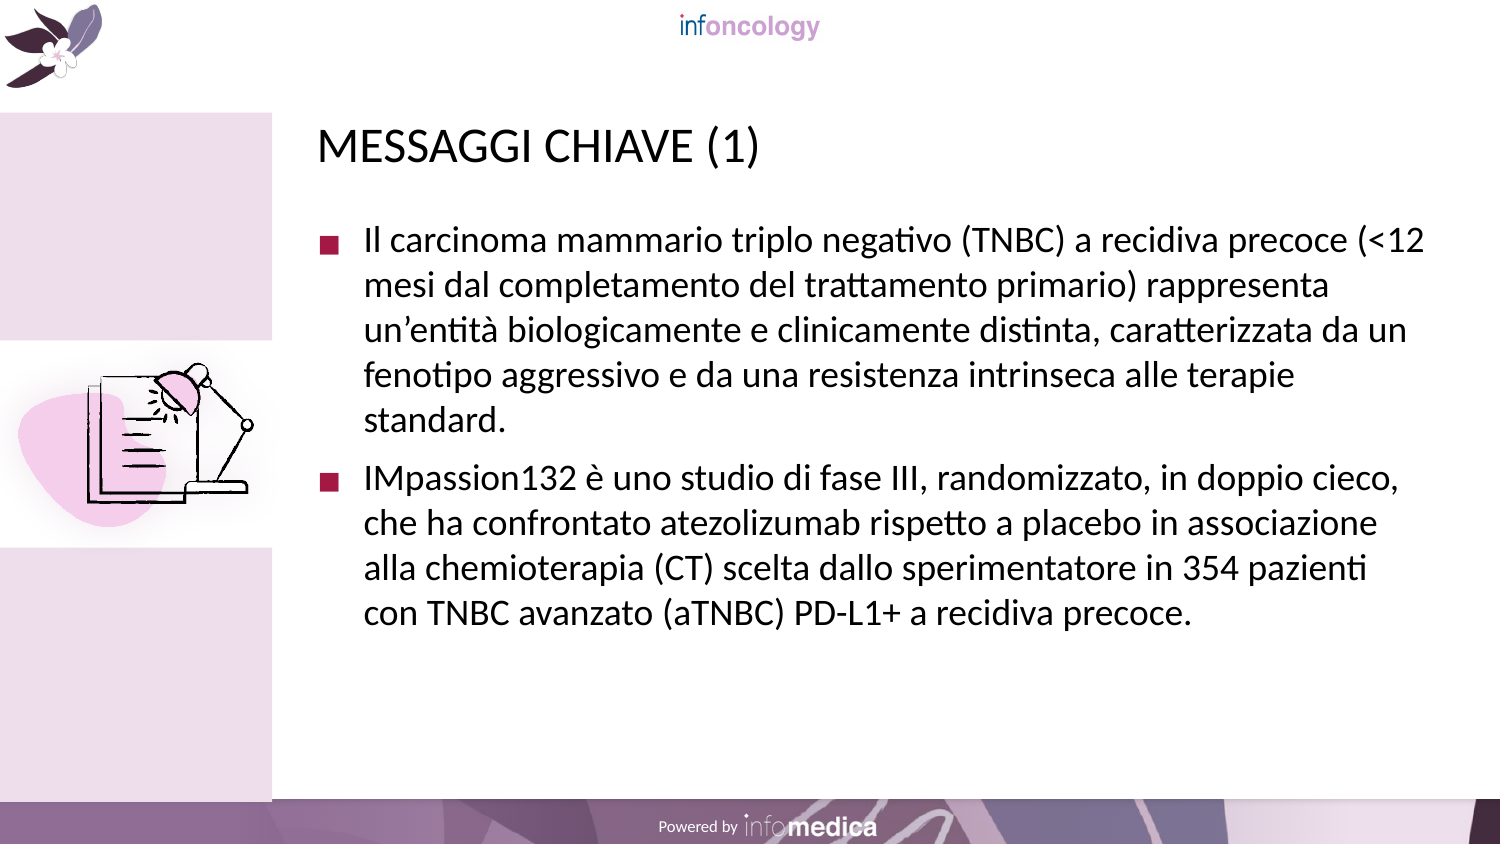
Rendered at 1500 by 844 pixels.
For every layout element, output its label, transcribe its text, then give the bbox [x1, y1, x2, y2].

picture [0, 799, 1500, 844]
picture [18, 362, 254, 527]
list Il carcinoma mammario triplo negativo (TNBC) a recidiva precoce (<12 mesi dal completamento del trattamento primario) rappresenta un’entità biologicamente e clinicamente distinta, caratterizzata da un fenotipo aggressivo e da una resistenza intrinseca alle terapie standard. IMpassion132 è uno studio di fase III, randomizzato, in doppio cieco, che ha confrontato atezolizumab rispetto a placebo in associazione alla chemioterapia (CT) scelta dallo sperimentatore in 354 pazienti con TNBC avanzato (aTNBC) PD-L1+ a recidiva precoce. [301, 207, 1446, 785]
picture [1, 1, 107, 89]
picture [676, 12, 824, 42]
title MESSAGGI CHIAVE (1) [301, 83, 1397, 208]
